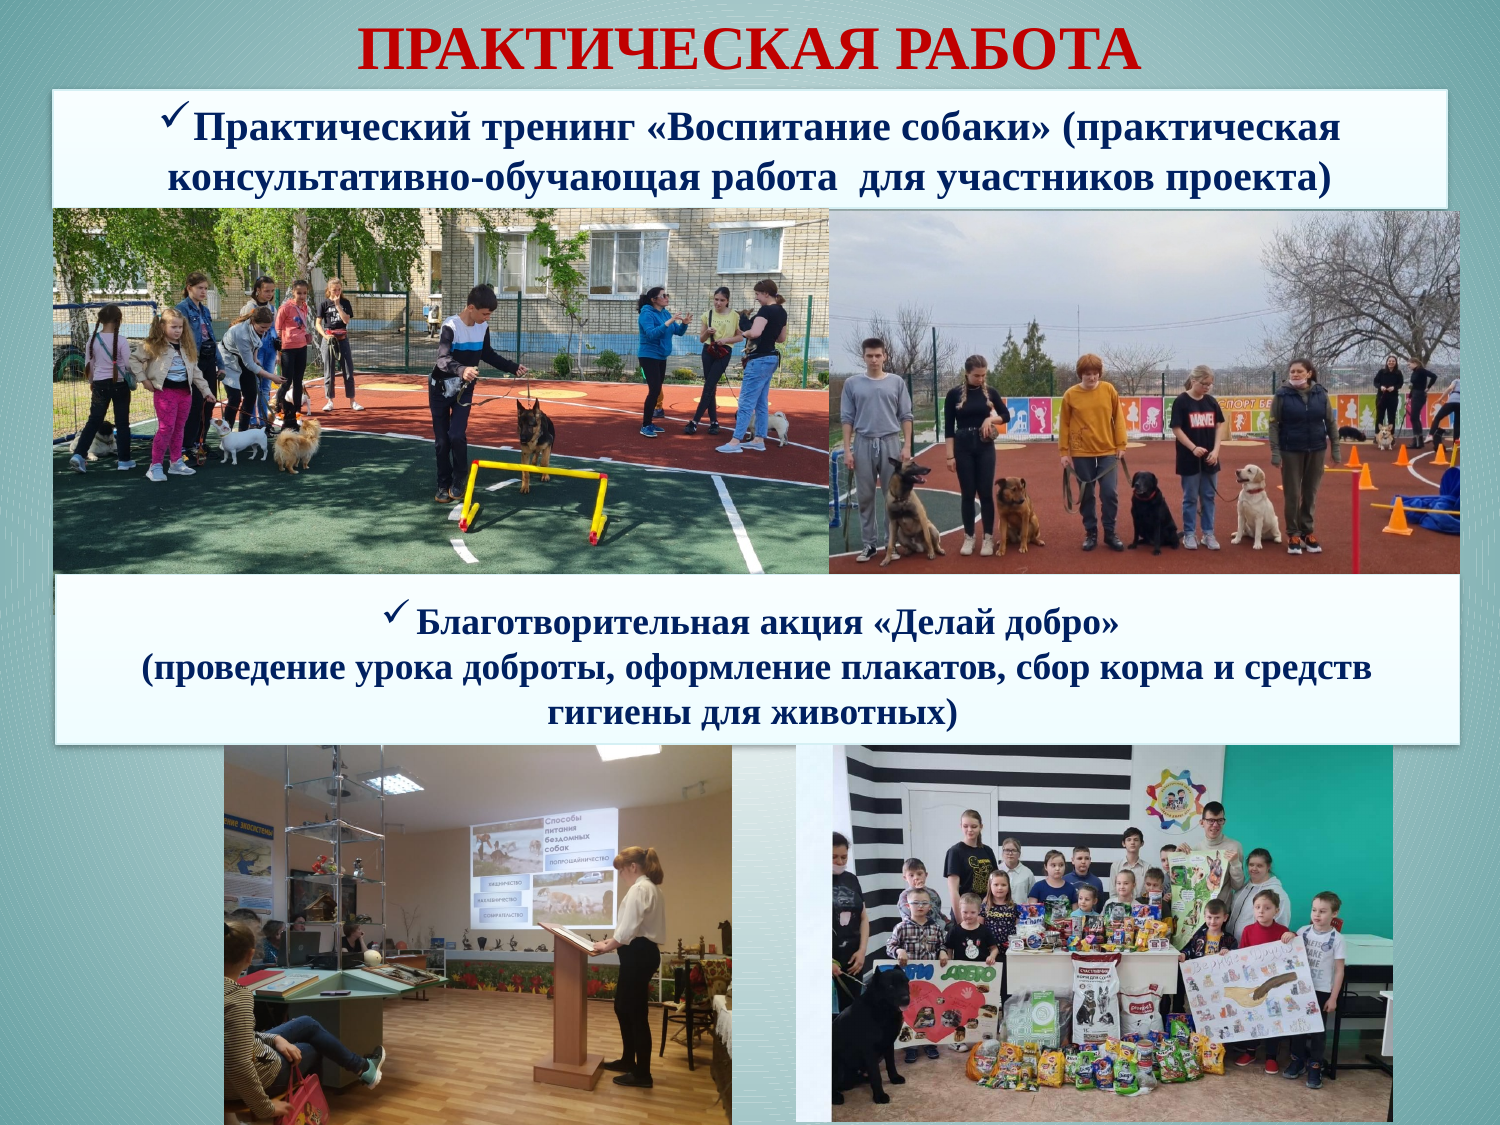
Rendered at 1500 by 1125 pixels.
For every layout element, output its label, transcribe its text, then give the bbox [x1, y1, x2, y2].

title ПРАКТИЧЕСКАЯ РАБОТА [75, 0, 1425, 87]
text_box Благотворительная акция «Делай добро» (проведение урока доброты, оформление плакатов, сбор корма и средств гигиены для животных) [55, 621, 1460, 745]
picture [795, 745, 1393, 1123]
picture [52, 208, 1460, 615]
text_box Практический тренинг «Воспитание собаки» (практическая консультативно-обучающая работа для участников проекта) [52, 89, 1448, 209]
picture [224, 745, 732, 1125]
